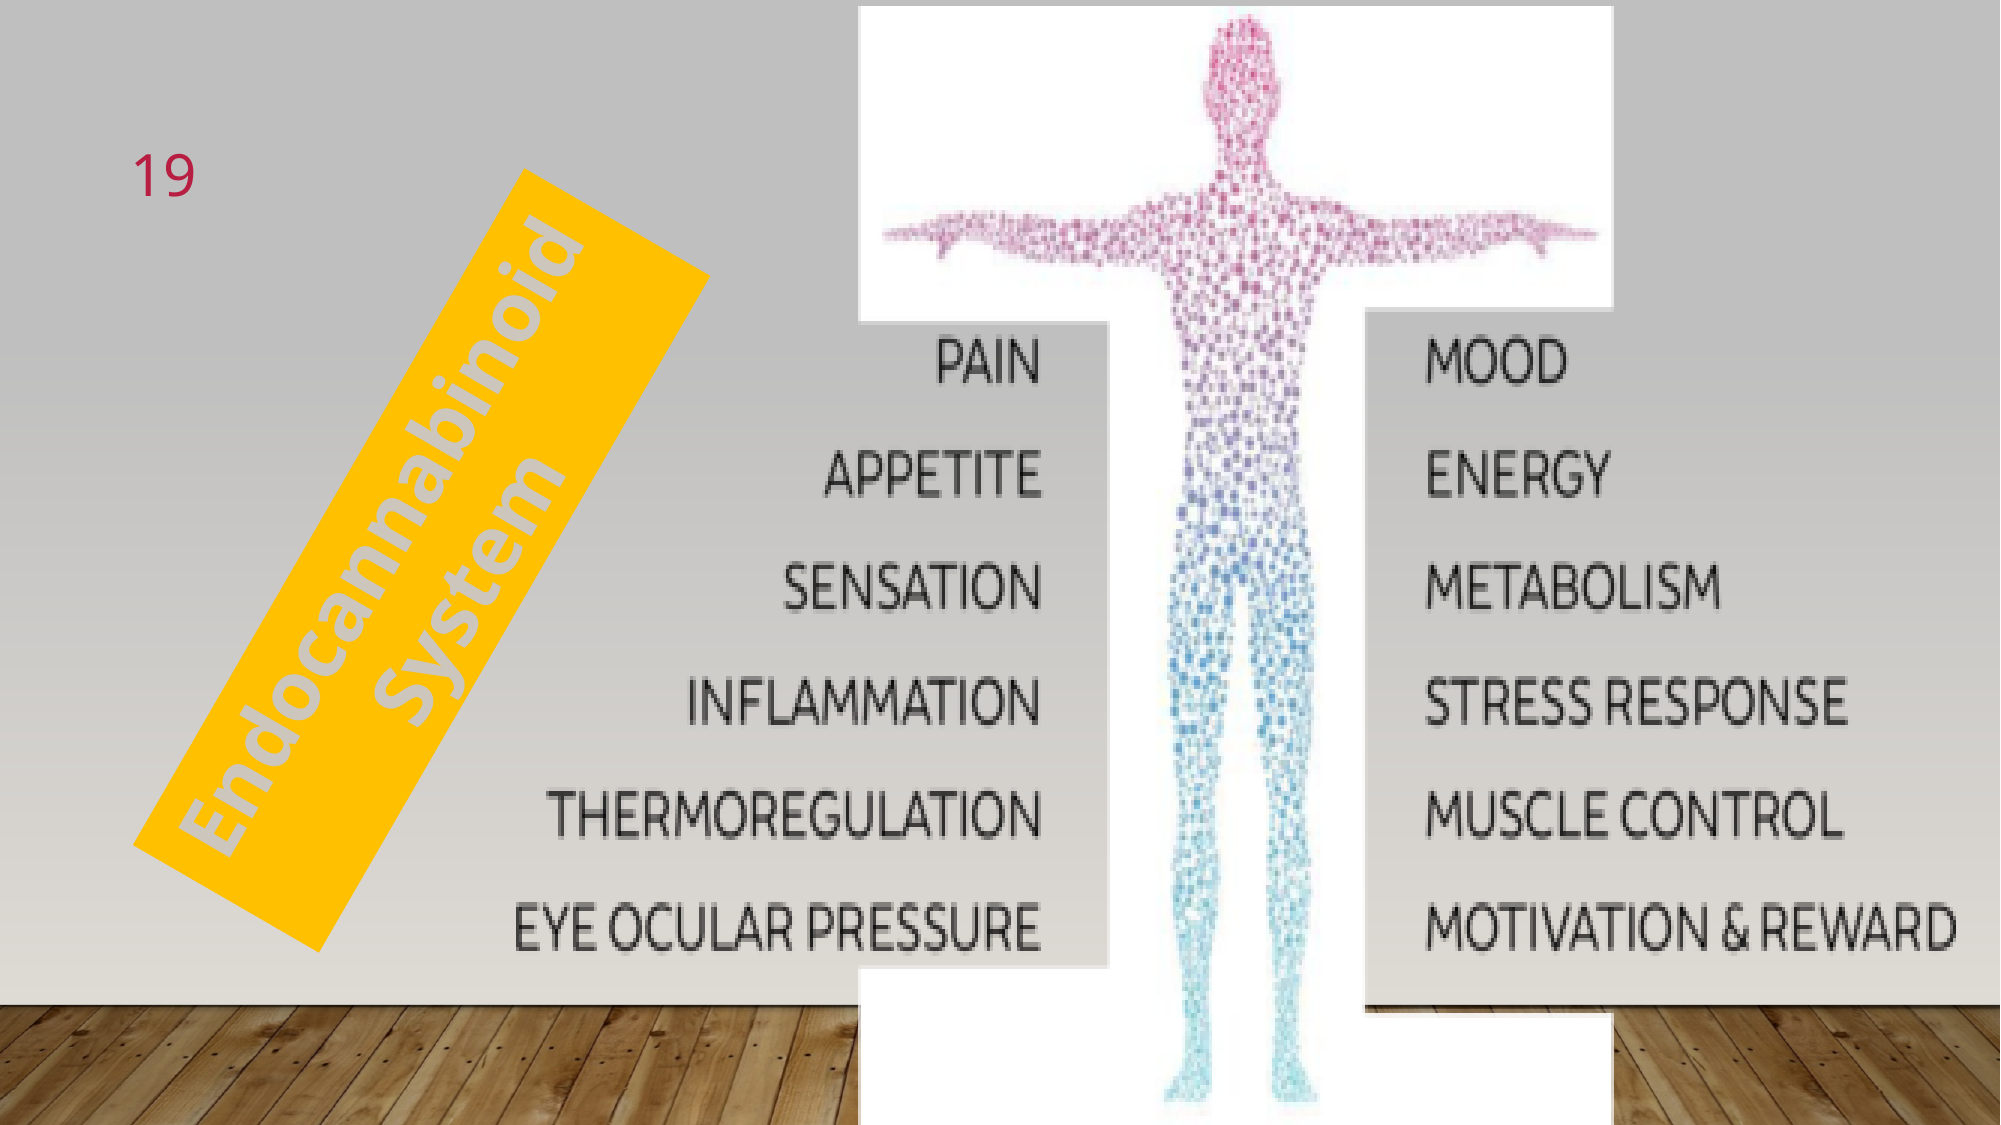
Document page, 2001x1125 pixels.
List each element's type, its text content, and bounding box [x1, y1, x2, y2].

text_box Endocannabinoid System [132, 184, 515, 953]
slide_number 19 [78, 131, 212, 214]
picture [0, 5, 2000, 1125]
